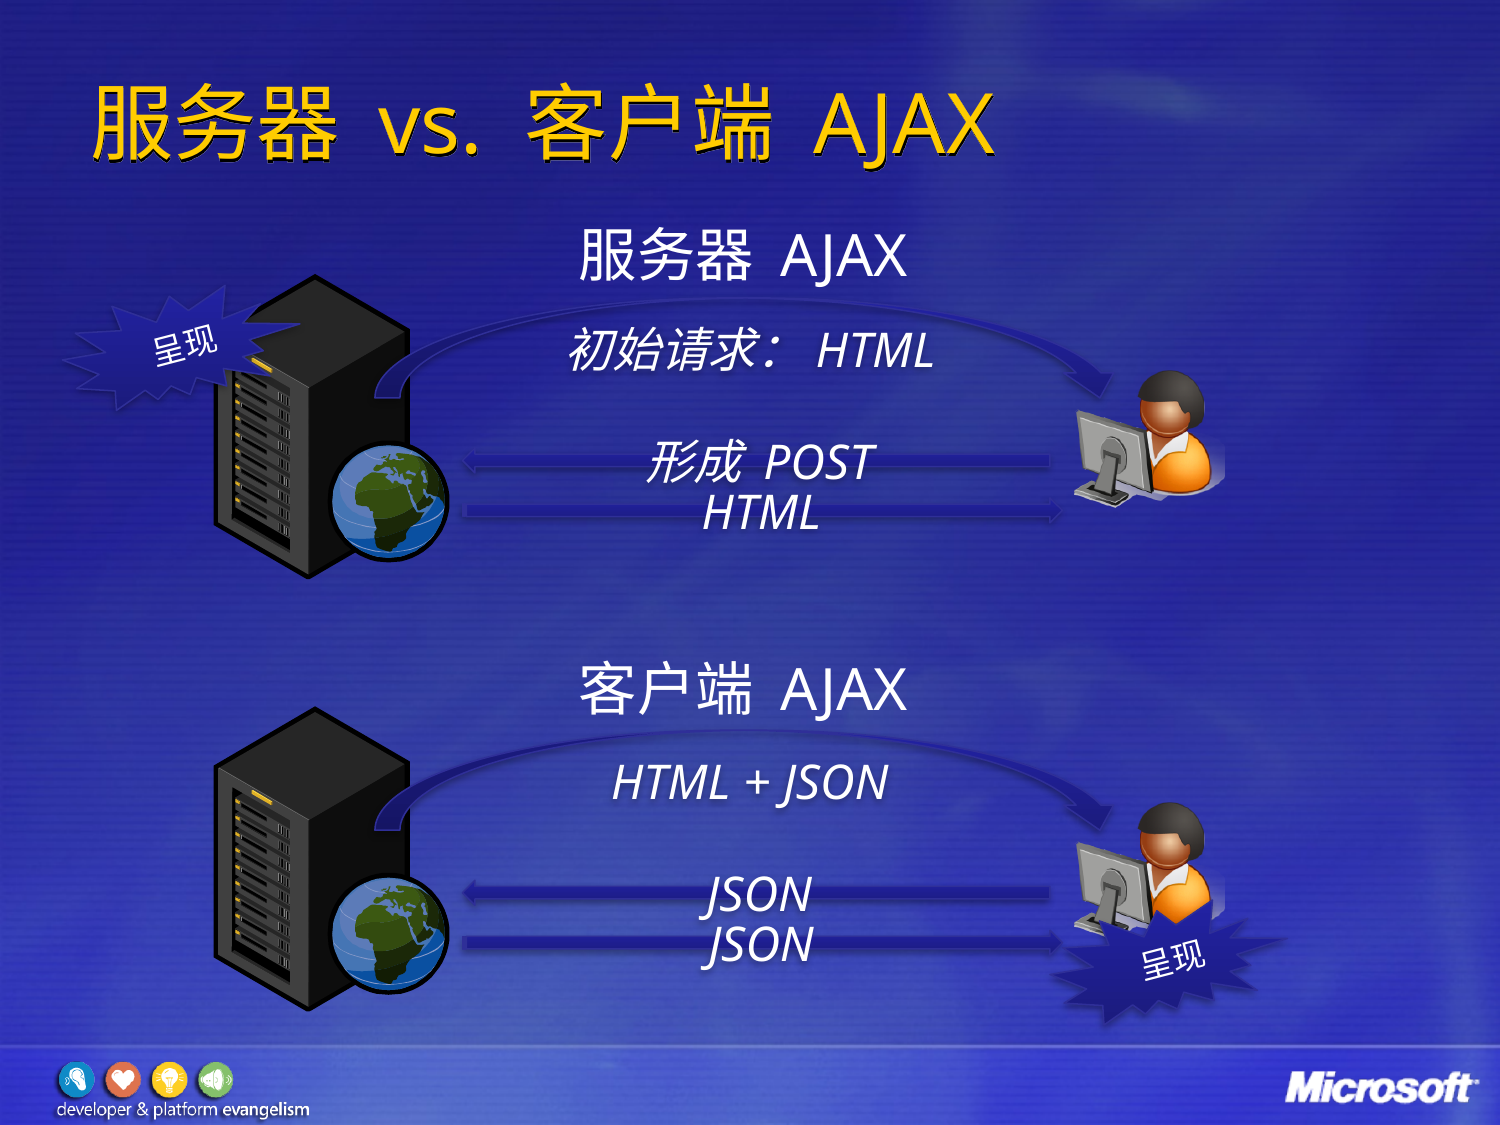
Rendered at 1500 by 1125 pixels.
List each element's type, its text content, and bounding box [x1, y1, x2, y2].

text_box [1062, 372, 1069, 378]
text_box 客户端 AJAX [524, 644, 963, 730]
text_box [62, 285, 301, 411]
text_box HTML [462, 497, 1064, 524]
text_box JSON [461, 879, 1051, 906]
text_box 形成 POST [461, 447, 1051, 474]
text_box 初始请求：HTML [455, 297, 1085, 368]
text_box 服务器 AJAX [524, 210, 963, 296]
picture [0, 0, 1500, 1125]
title 服务器 vs. 客户端 AJAX [74, 62, 1426, 161]
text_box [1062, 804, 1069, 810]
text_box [1049, 899, 1288, 1026]
text_box JSON [462, 935, 1044, 950]
text_box HTML + JSON [455, 730, 1086, 800]
